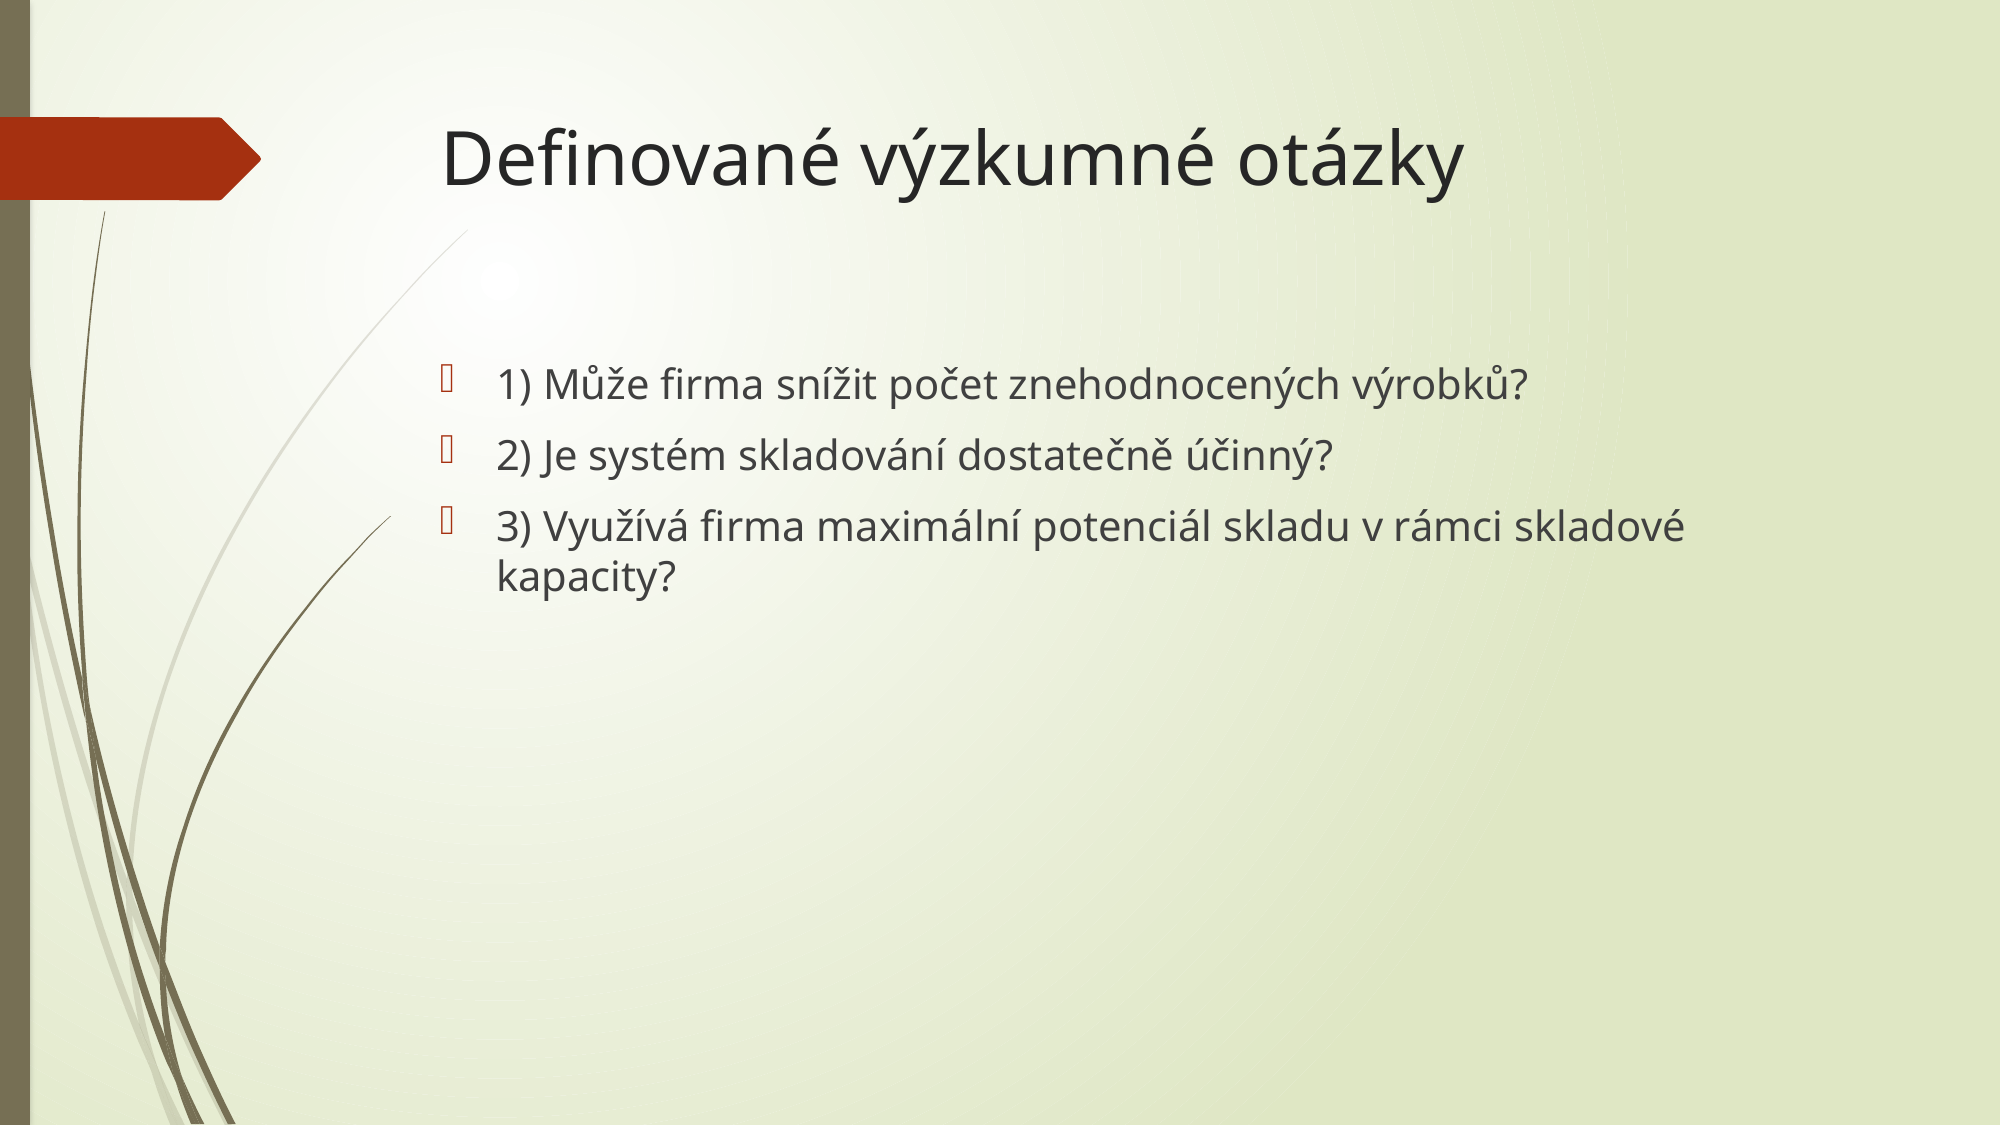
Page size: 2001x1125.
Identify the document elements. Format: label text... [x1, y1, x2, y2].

list 1) Může firma snížit počet znehodnocených výrobků? 2) Je systém skladování dostatečně účinný? 3) Využívá firma maximální potenciál skladu v rámci skladové kapacity? [424, 350, 1888, 970]
title Definované výzkumné otázky [425, 102, 1888, 313]
